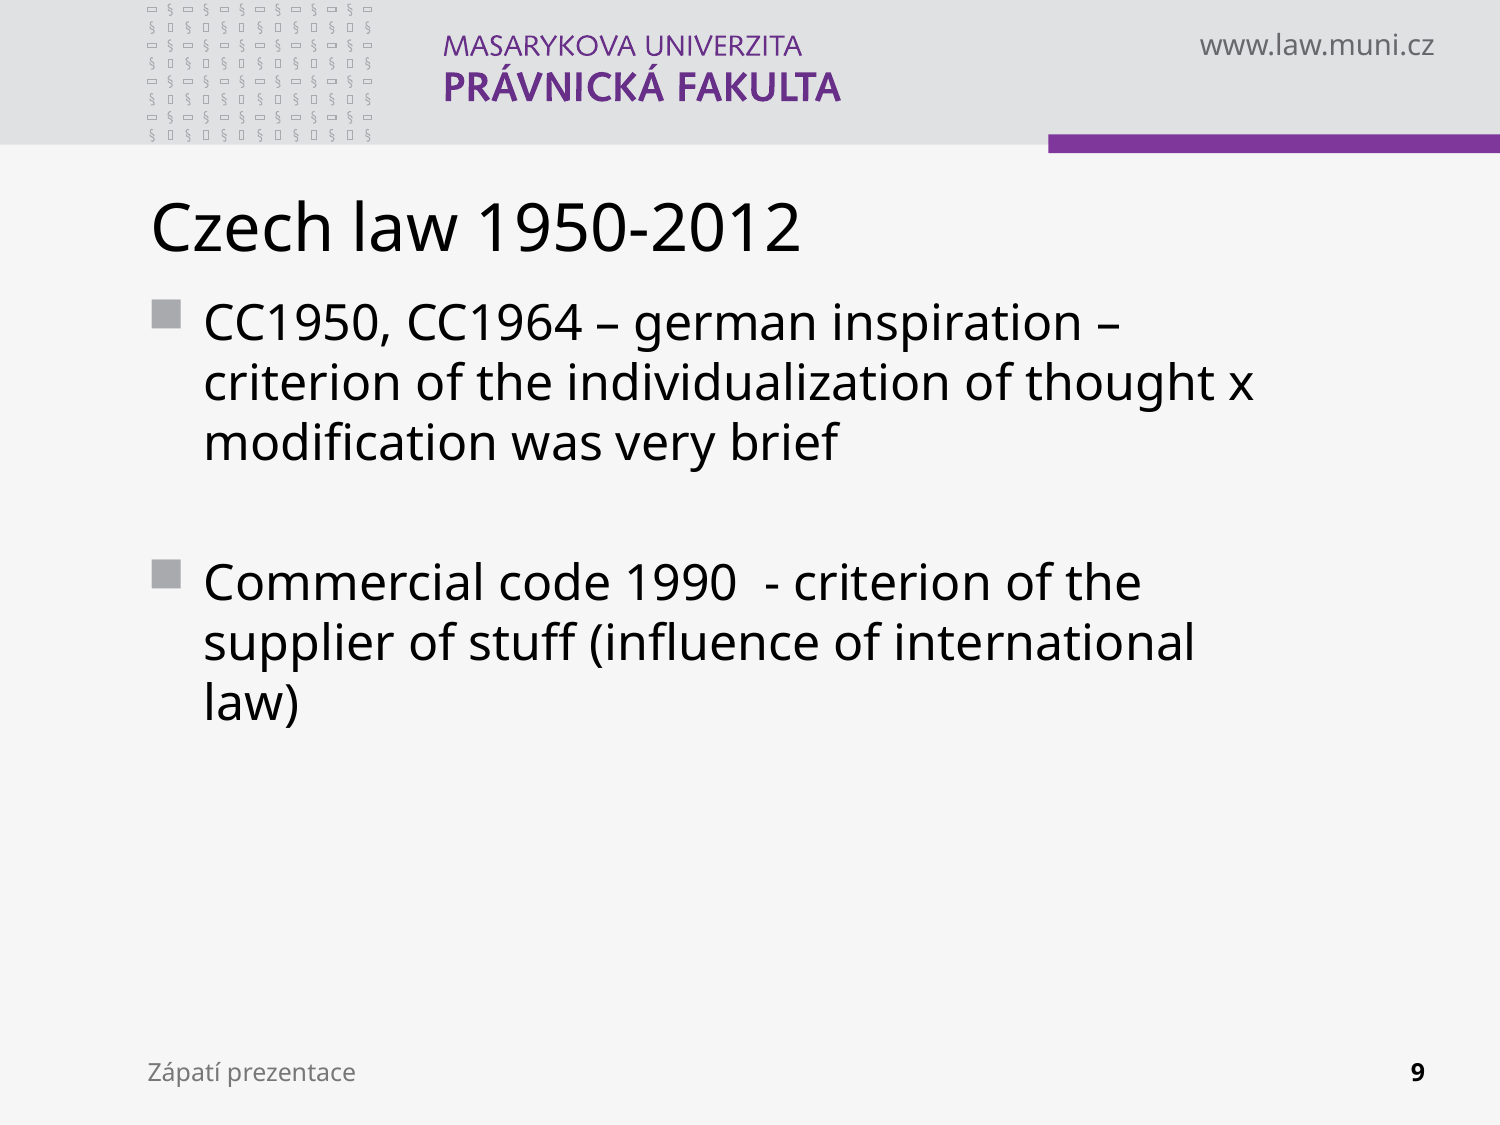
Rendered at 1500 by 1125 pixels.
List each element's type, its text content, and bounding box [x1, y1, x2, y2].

title Czech law 1950-2012 [150, 184, 1425, 268]
footer Zápatí prezentace [147, 1056, 1269, 1100]
slide_number 9 [1316, 1056, 1425, 1100]
list CC1950, CC1964 – german inspiration – criterion of the individualization of thought x modification was very brief Commercial code 1990 - criterion of the supplier of stuff (influence of international law) [147, 290, 1269, 1006]
